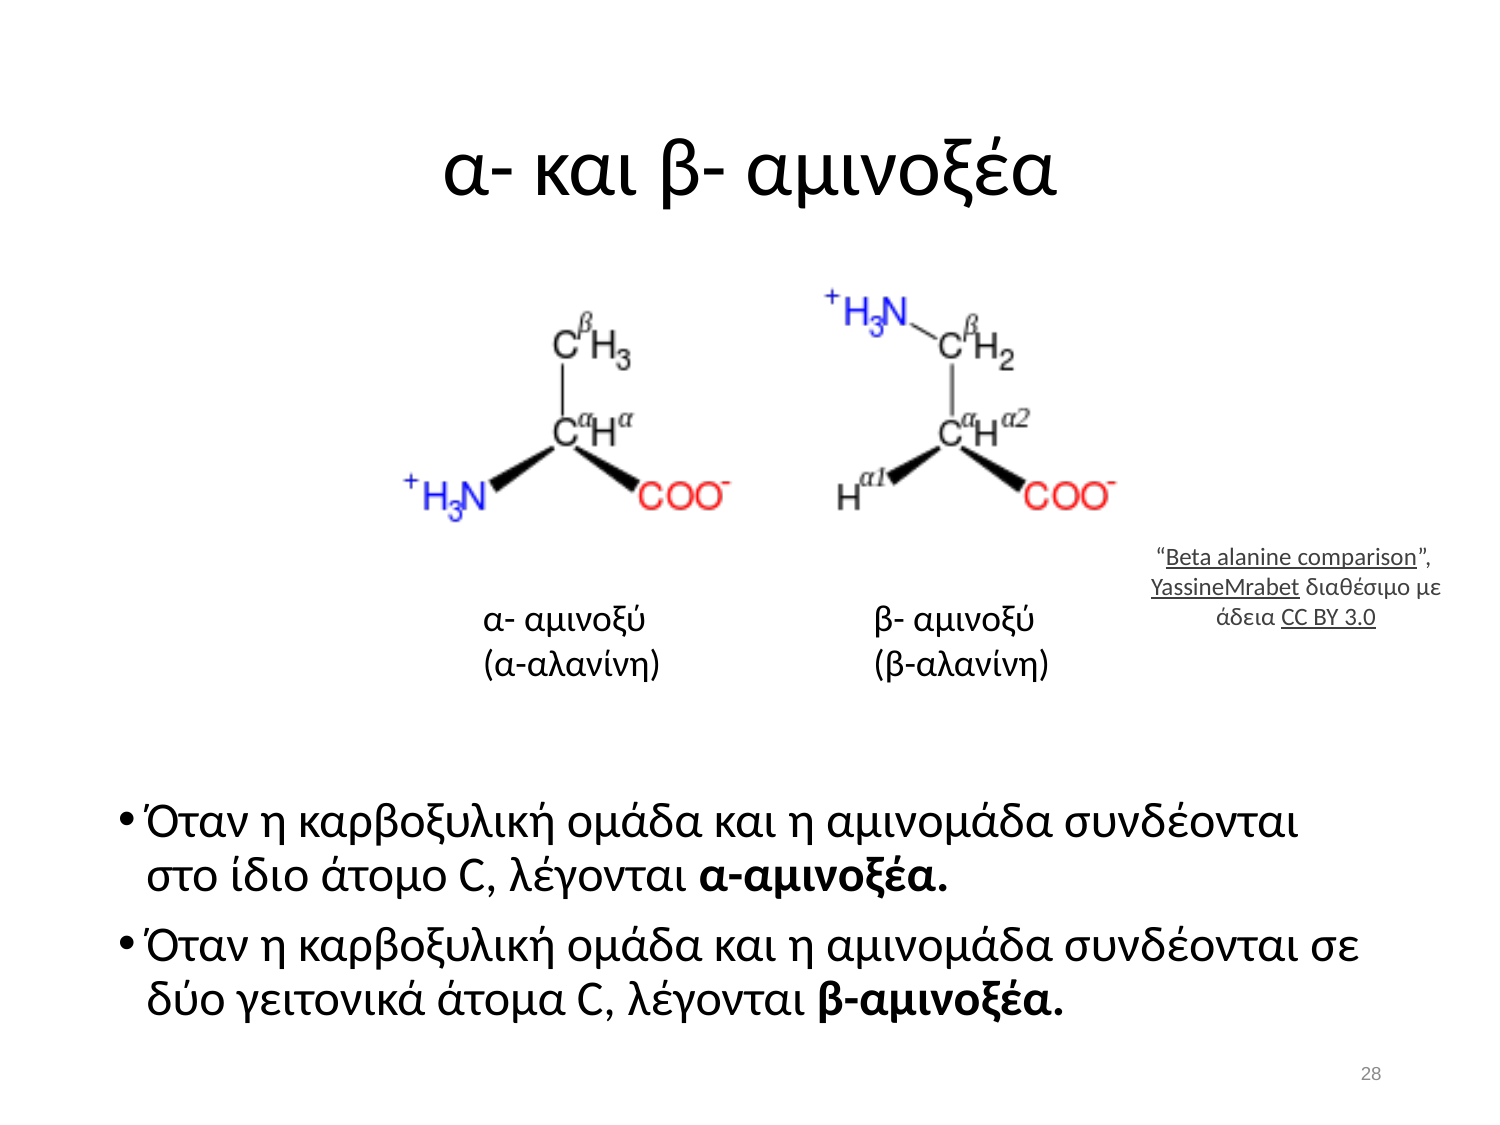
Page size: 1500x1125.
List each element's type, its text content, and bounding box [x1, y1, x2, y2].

slide_number 27 [1059, 1042, 1397, 1103]
text_box “Beta alanine comparison”, YassineMrabet διαθέσιμο με άδεια CC BY 3.0 [1133, 533, 1459, 638]
text_box β- αμινοξύ (β-αλανίνη) [858, 586, 1066, 691]
text_box α- αμινοξύ (α-αλανίνη) [468, 586, 676, 691]
title α- και β- αμινοξέα [103, 59, 1397, 278]
list Όταν η καρβοξυλική ομάδα και η αμινομάδα συνδέονται στο ίδιο άτομο C, λέγονται α-αμινοξέα. Όταν η καρβοξυλική ομάδα και η αμινομάδα συνδέονται σε δύο γειτονικά άτομα C, λέγονται β-αμινοξέα. [103, 786, 1397, 1047]
picture [387, 255, 1137, 539]
